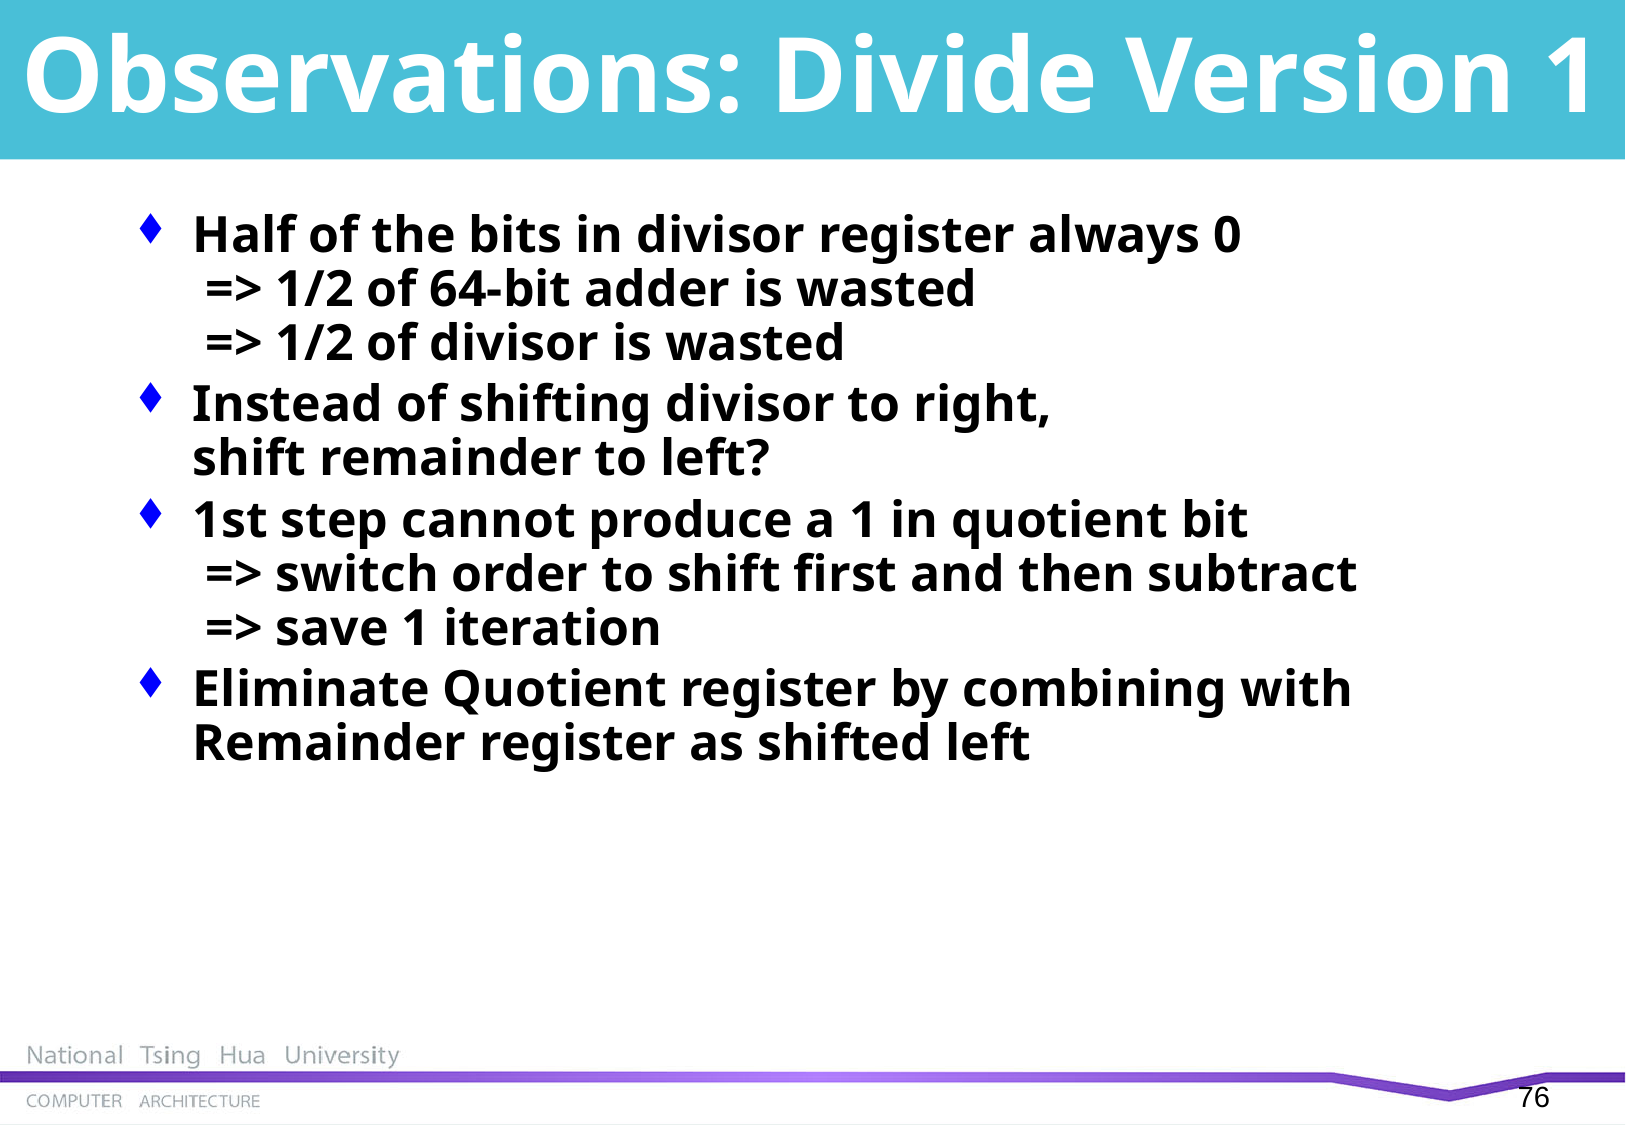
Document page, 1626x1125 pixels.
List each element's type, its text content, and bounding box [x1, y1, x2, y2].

slide_number 75 [1226, 1058, 1566, 1125]
title Observations: Divide Version 1 [0, 6, 1625, 155]
list Half of the bits in divisor register always 0 => 1/2 of 64-bit adder is wasted => 1/2 of divisor is wasted Instead of shifting divisor to right, shift remainder to left? 1st step cannot produce a 1 in quotient bit => switch order to shift first and then subtract => save 1 iteration Eliminate Quotient register by combining with Remainder register as shifted left [121, 202, 1504, 1036]
picture [0, 0, 1626, 1125]
